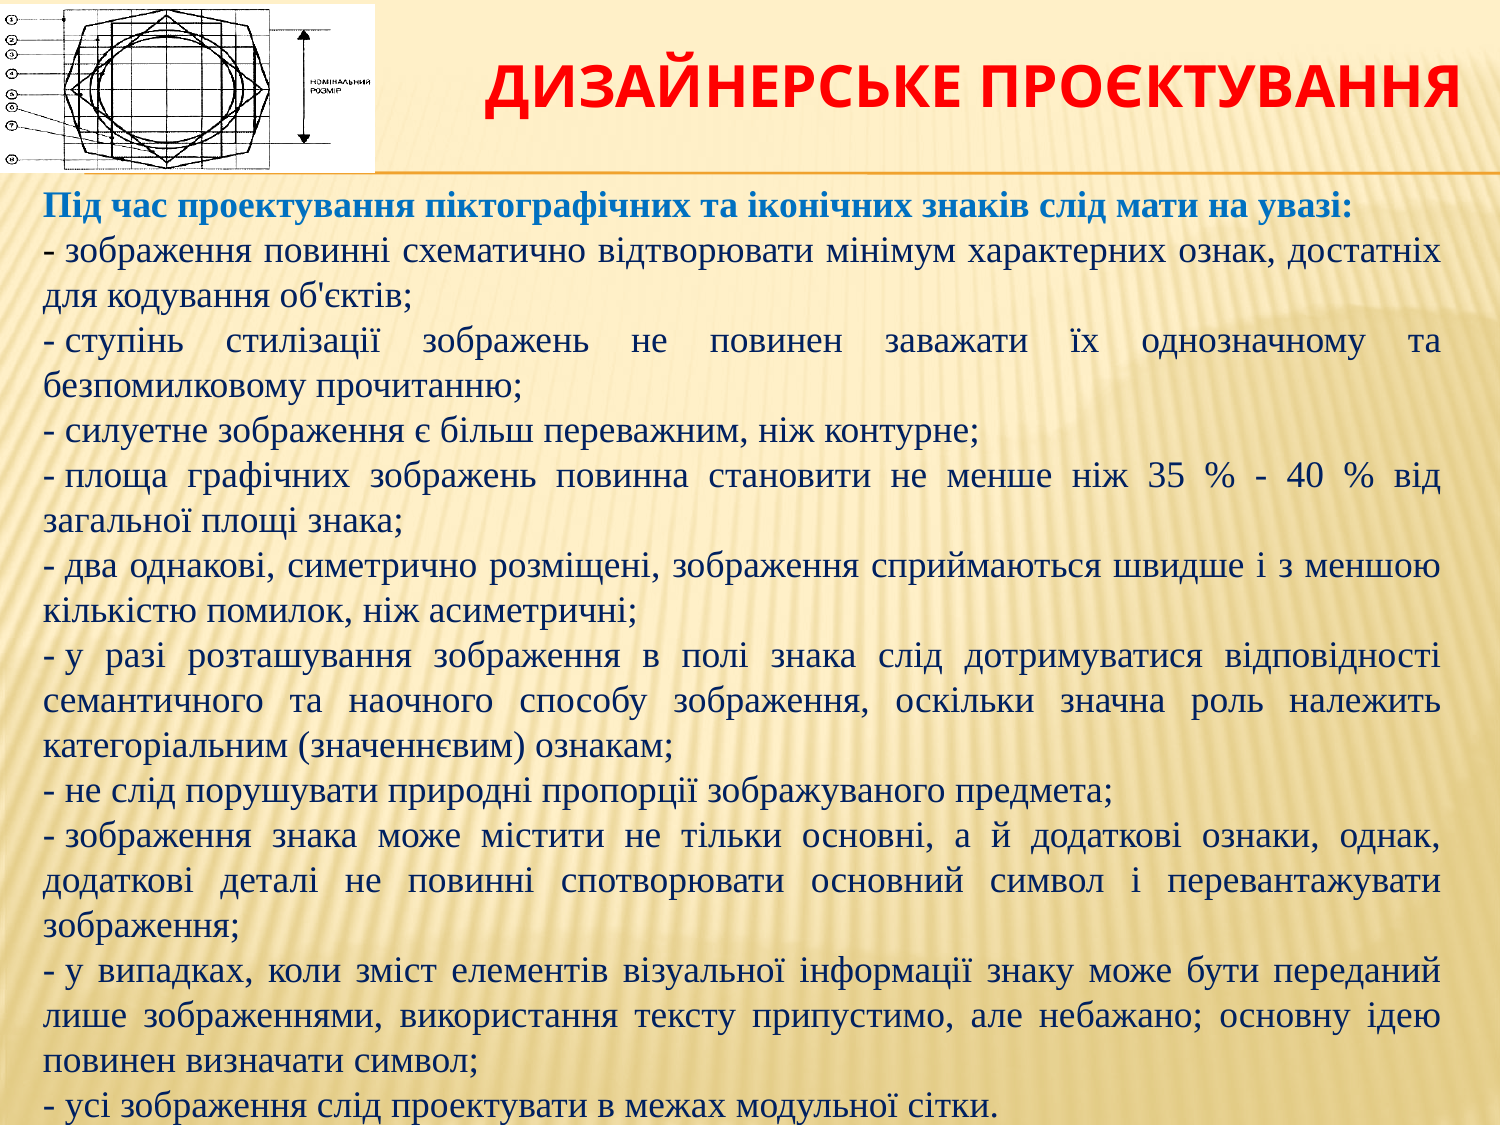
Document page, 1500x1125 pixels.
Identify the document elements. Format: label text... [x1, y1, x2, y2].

text_box [385, 42, 1125, 108]
title ДИЗАЙНЕРСЬКЕ ПРОЄКТУВАННЯ [384, 19, 1479, 149]
picture [0, 4, 376, 173]
text_box Під час проектування піктографічних та іконічних знаків слід мати на увазі: - зображення повинні схематично відтворювати мінімум характерних ознак, достатніх для кодування об'єктів; - ступінь стилізації зображень не повинен заважати їх однозначному та безпомилковому прочитанню; - силуетне зображення є більш переважним, ніж контурне; - площа графічних зображень повинна становити не менше ніж 35 % - 40 % від загальної площі знака; - два однакові, симетрично розміщені, зображення сприймаються швидше і з меншою кількістю помилок, ніж асиметричні; - у разі розташування зображення в полі знака слід дотримуватися відповідності семантичного та наочного способу зображення, оскільки значна роль належить категоріальним (значеннєвим) ознакам; - не слід порушувати природні пропорції зображуваного предмета; - зображення знака може містити не тільки основні, а й додаткові ознаки, однак, додаткові деталі не повинні спотворювати основний символ і перевантажувати зображення; - у випадках, коли зміст елементів візуальної інформації знаку може бути переданий лише зображеннями, використання тексту припустимо, але небажано; основну ідею повинен визначати символ; - усі зображення слід проектувати в межах модульної сітки. [28, 172, 1458, 1125]
